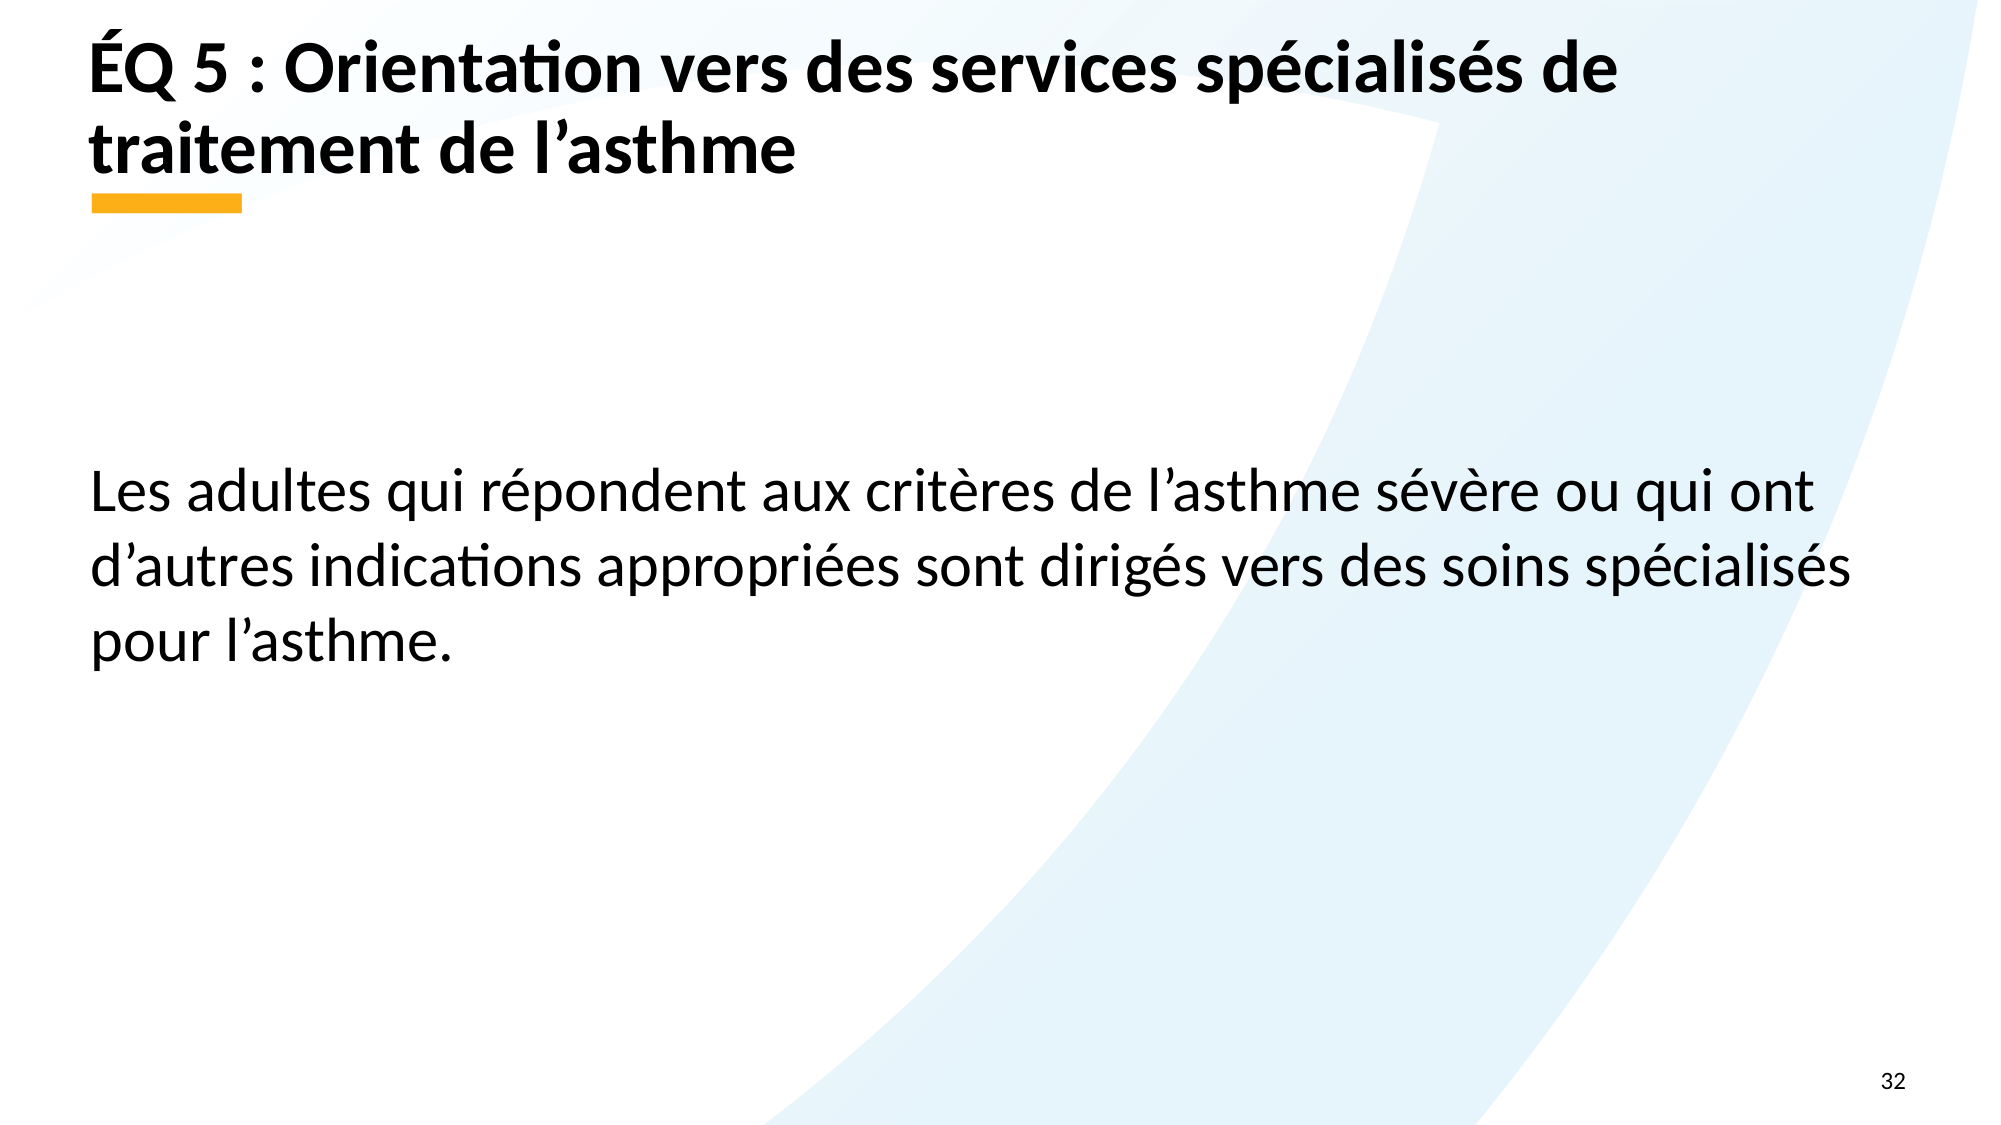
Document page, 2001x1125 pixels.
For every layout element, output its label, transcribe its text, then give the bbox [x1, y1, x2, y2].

picture [0, 0, 2001, 1125]
list Les adultes qui répondent aux critères de l’asthme sévère ou qui ont d’autres indications appropriées sont dirigés vers des soins spécialisés pour l’asthme. [90, 448, 1910, 1087]
title ÉQ 5 : Orientation vers des services spécialisés de traitement de l’asthme [88, 51, 1908, 167]
